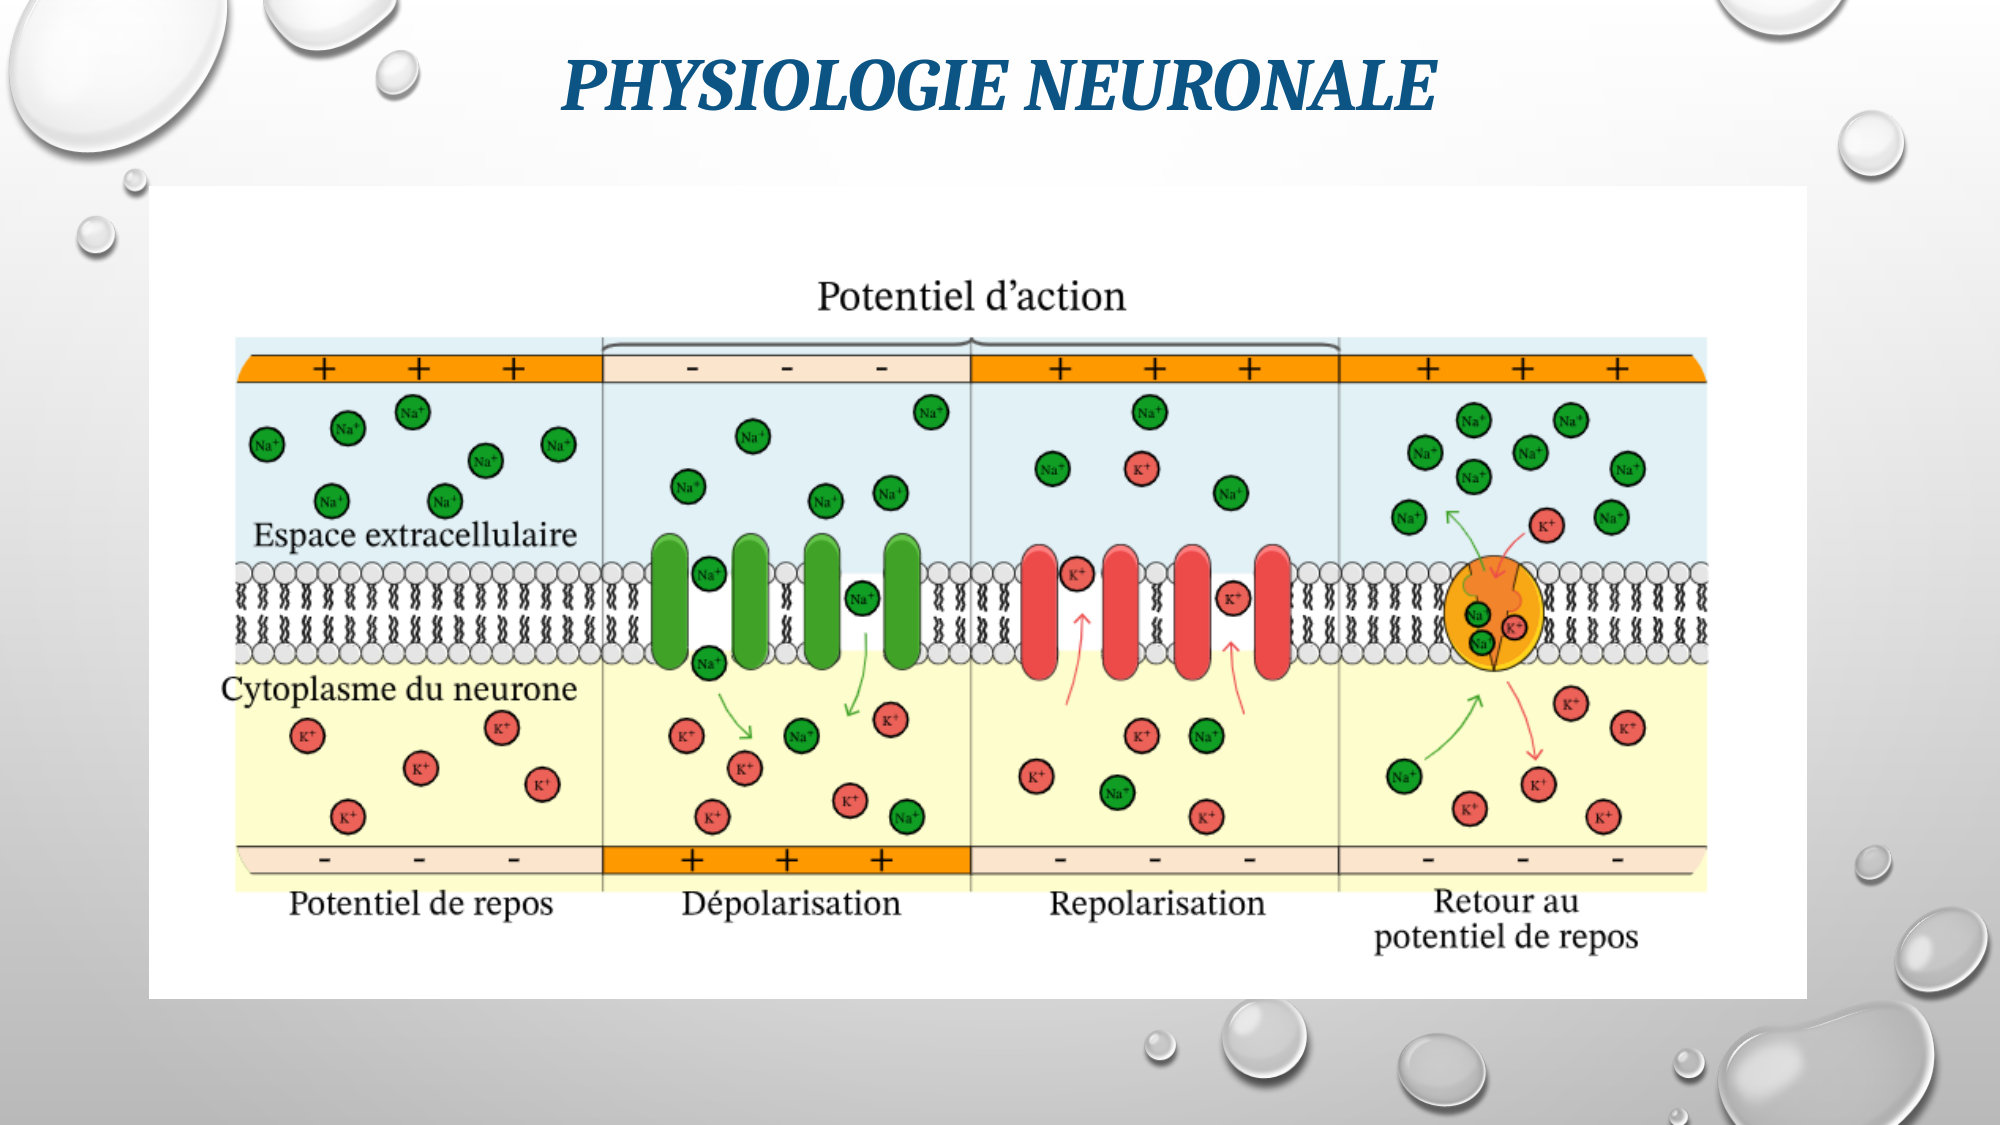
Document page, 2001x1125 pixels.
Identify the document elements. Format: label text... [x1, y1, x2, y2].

title PHYSIOLOGIE NEURONALE [149, 0, 1851, 262]
picture [0, 0, 2000, 1125]
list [149, 185, 1807, 999]
